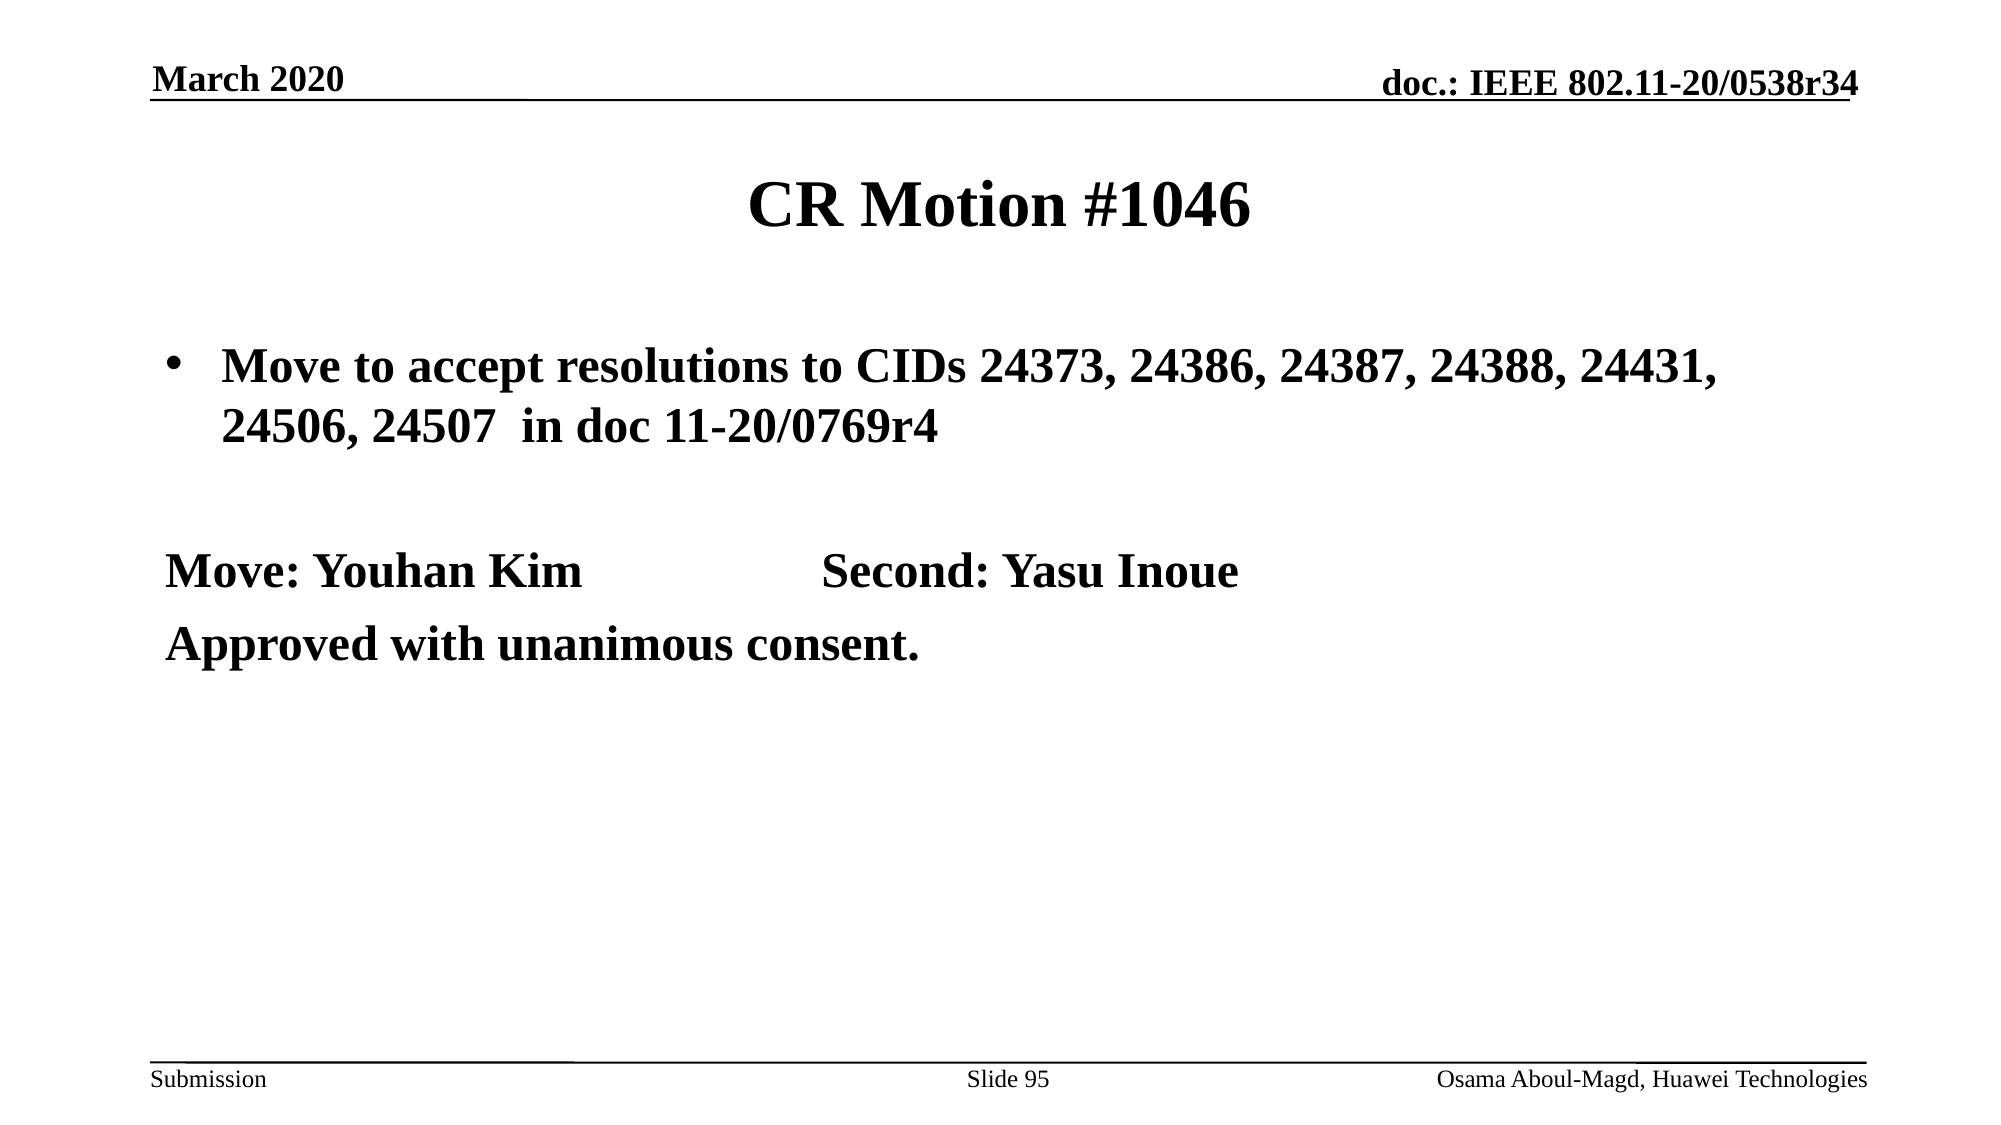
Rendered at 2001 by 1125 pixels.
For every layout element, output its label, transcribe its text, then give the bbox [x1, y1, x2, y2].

slide_number Slide 95 [950, 1061, 1067, 1123]
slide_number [152, 54, 563, 100]
footer Osama Aboul-Magd, Huawei Technologies [1171, 1061, 1869, 1093]
list Move to accept resolutions to CIDs 24373, 24386, 24387, 24388, 24431, 24506, 24507 in doc 11-20/0769r4 Move: Youhan Kim Second: Yasu Inoue Approved with unanimous consent. [149, 324, 1850, 1000]
title CR Motion #1046 [149, 112, 1850, 288]
